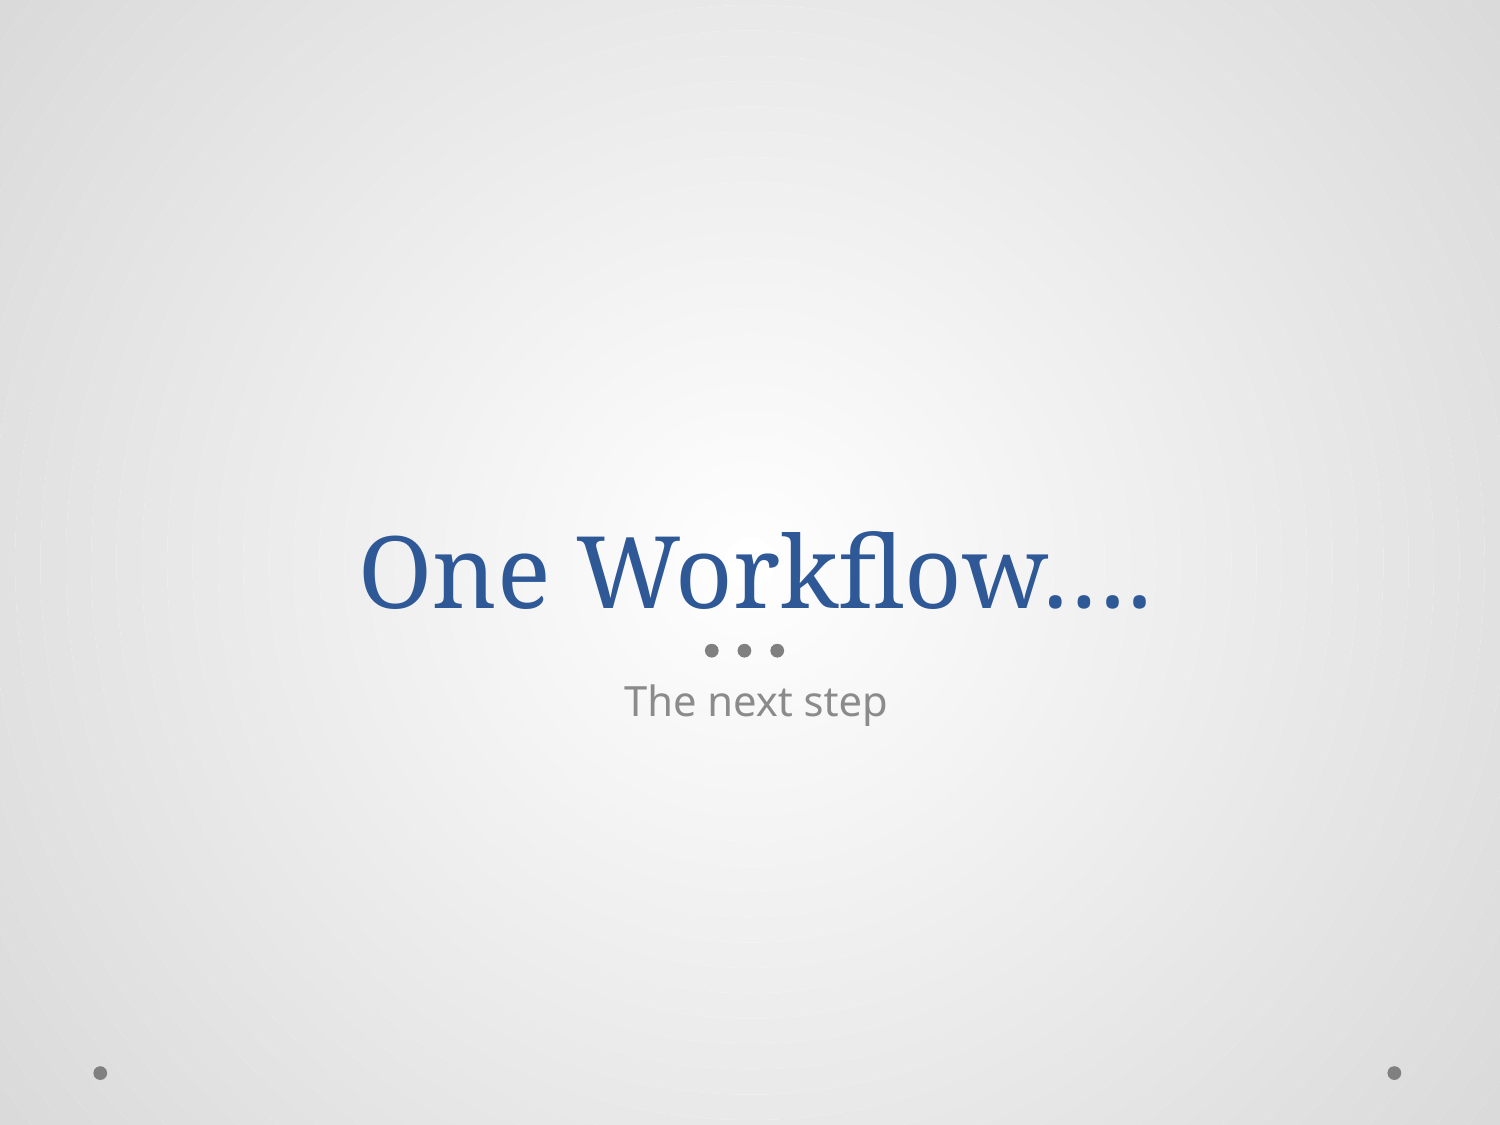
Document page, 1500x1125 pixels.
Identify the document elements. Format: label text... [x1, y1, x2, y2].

list The next step [118, 667, 1394, 854]
title One Workflow…. [118, 224, 1394, 636]
